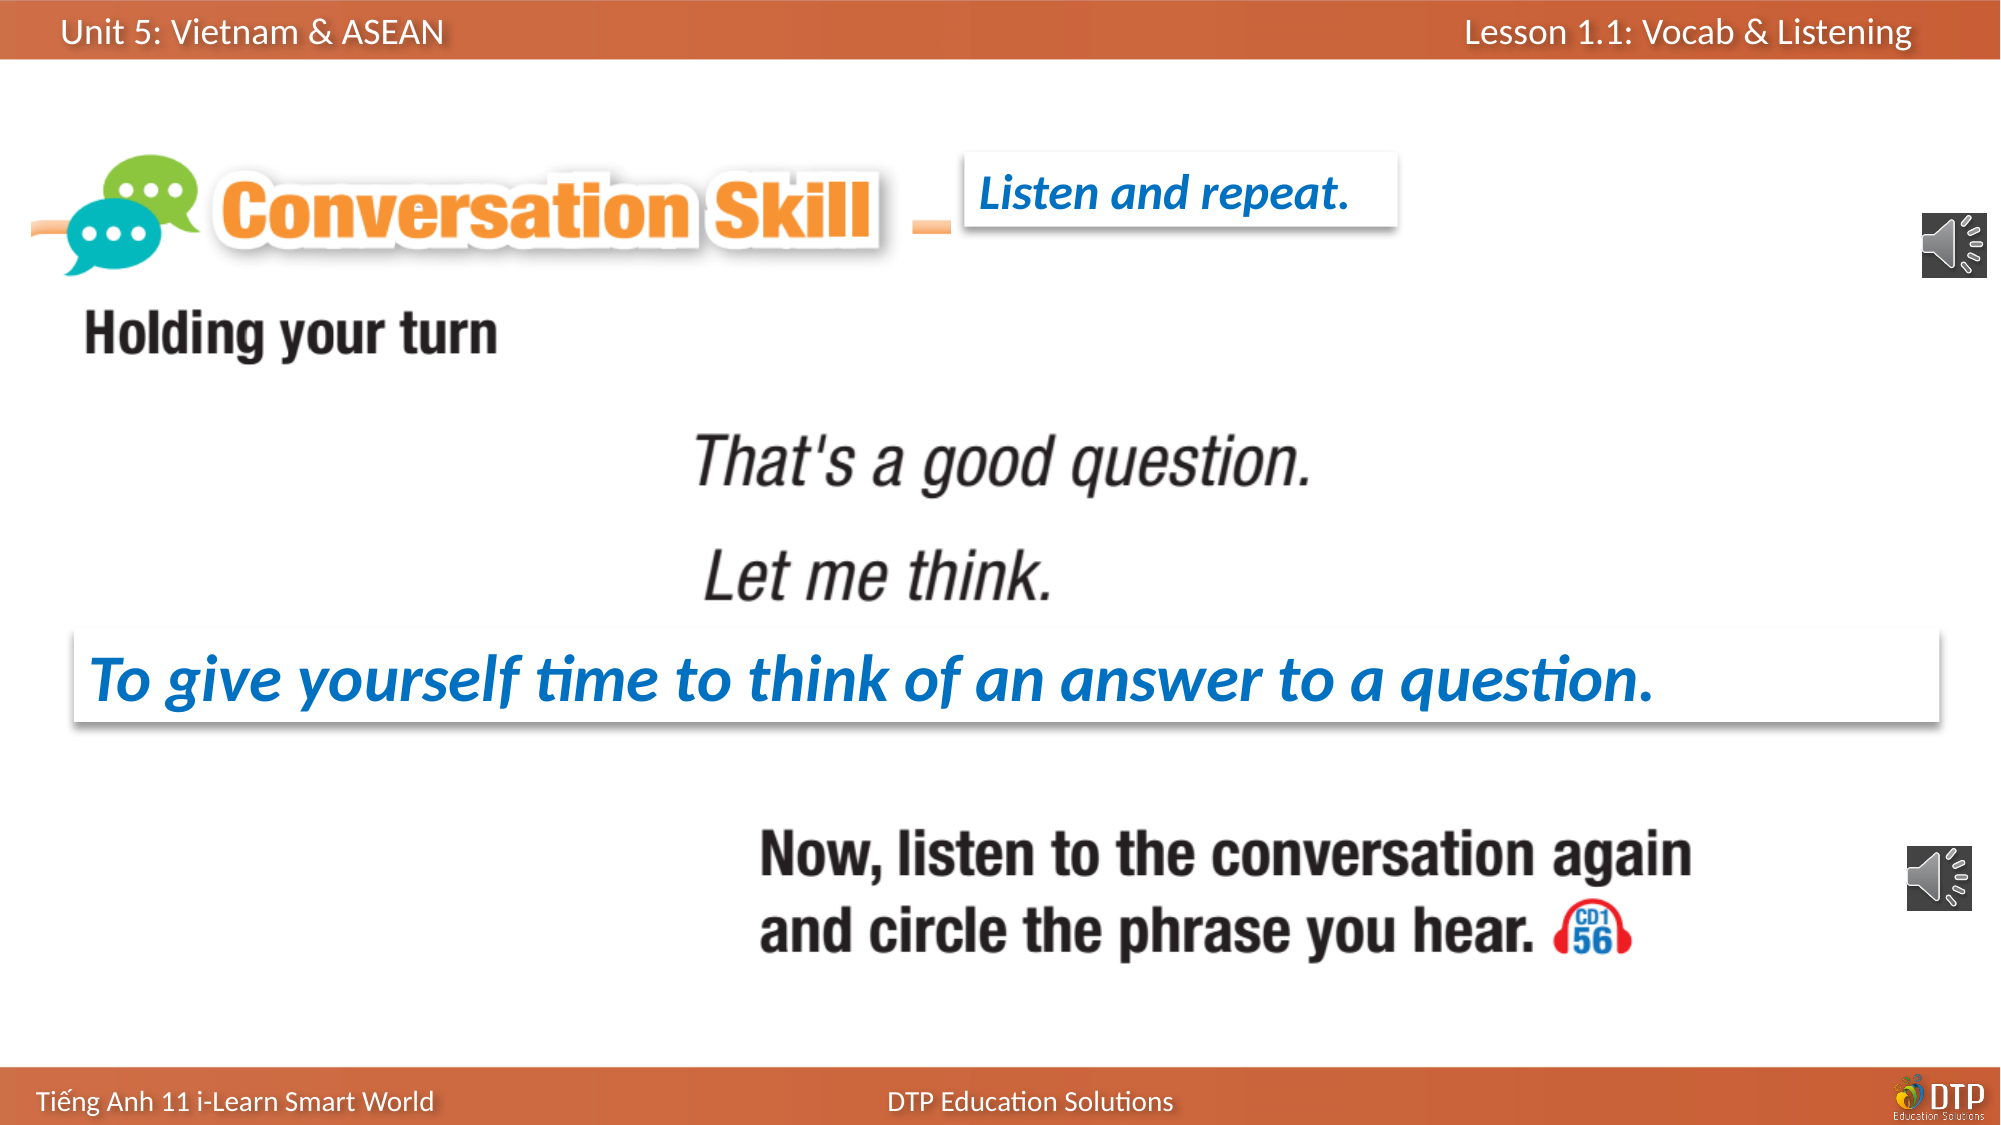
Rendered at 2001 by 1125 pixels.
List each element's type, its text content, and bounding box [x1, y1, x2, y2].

text_box Listen and repeat. [964, 151, 1398, 227]
picture [0, 0, 2001, 1125]
text_box To give yourself time to think of an answer to a question. [73, 627, 1940, 722]
